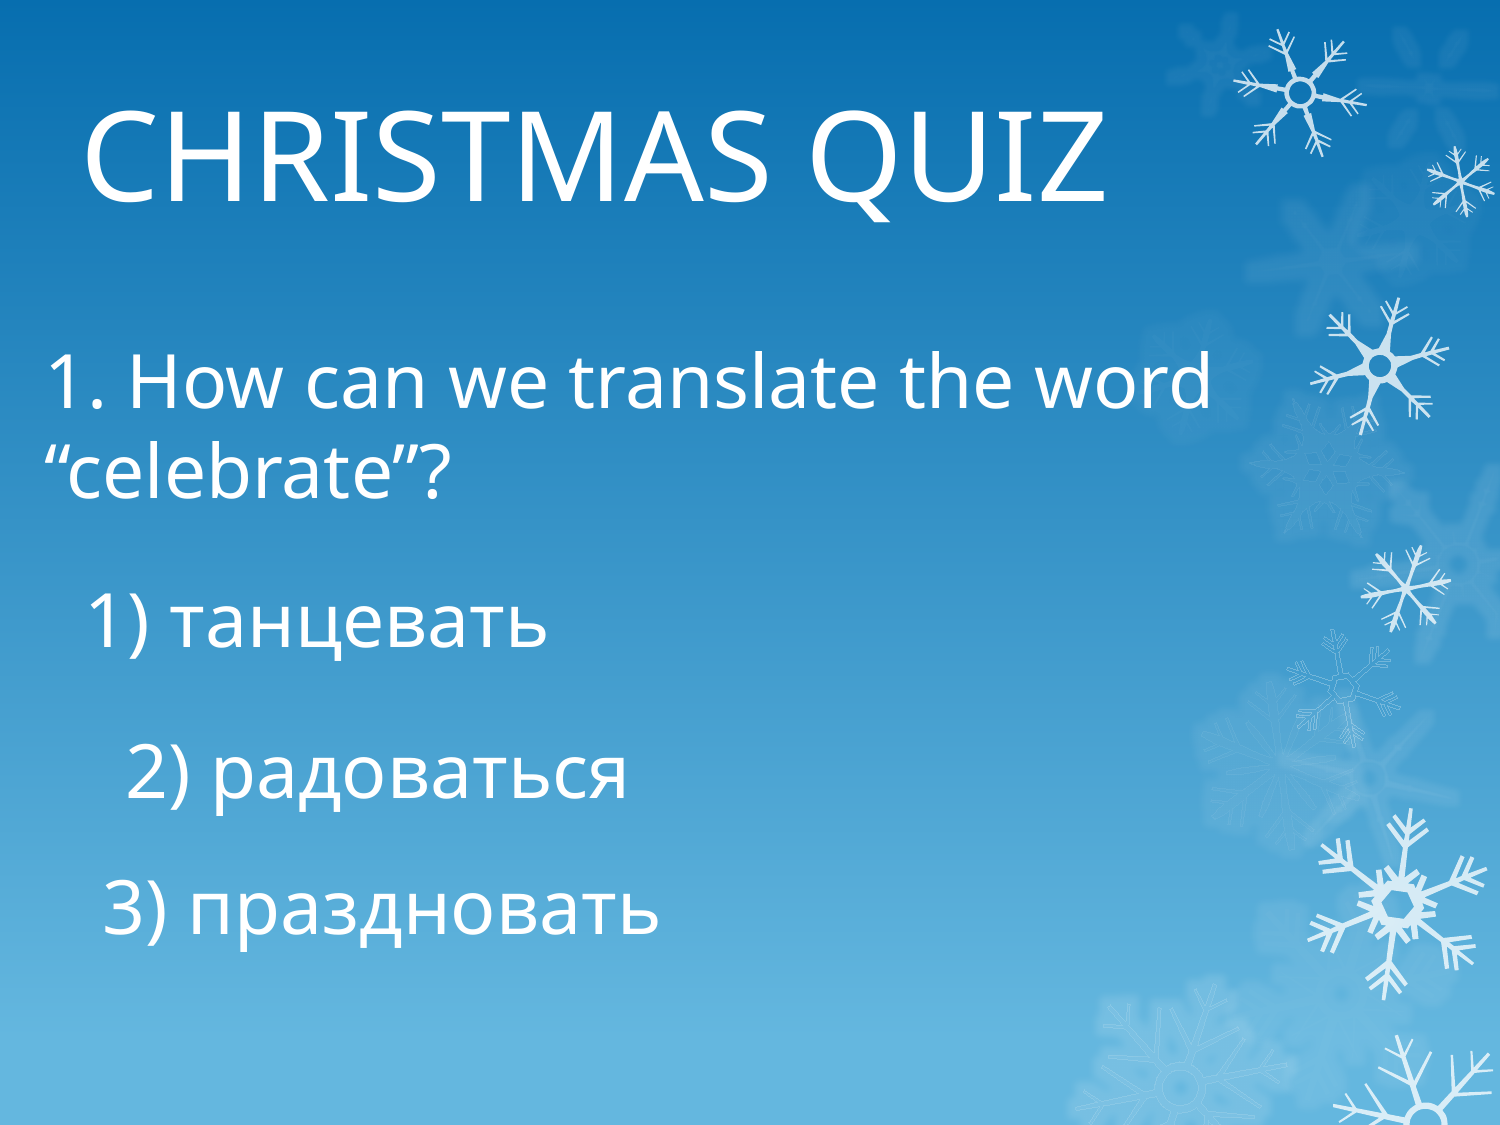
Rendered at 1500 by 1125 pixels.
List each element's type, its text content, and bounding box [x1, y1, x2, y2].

text_box 1. How can we translate the word “celebrate”? [29, 326, 1329, 521]
text_box 3) праздновать [88, 851, 677, 957]
text_box 2) радоваться [110, 715, 646, 821]
text_box 1) танцевать [69, 565, 727, 670]
text_box CHRISTMAS QUIZ [66, 69, 1400, 234]
